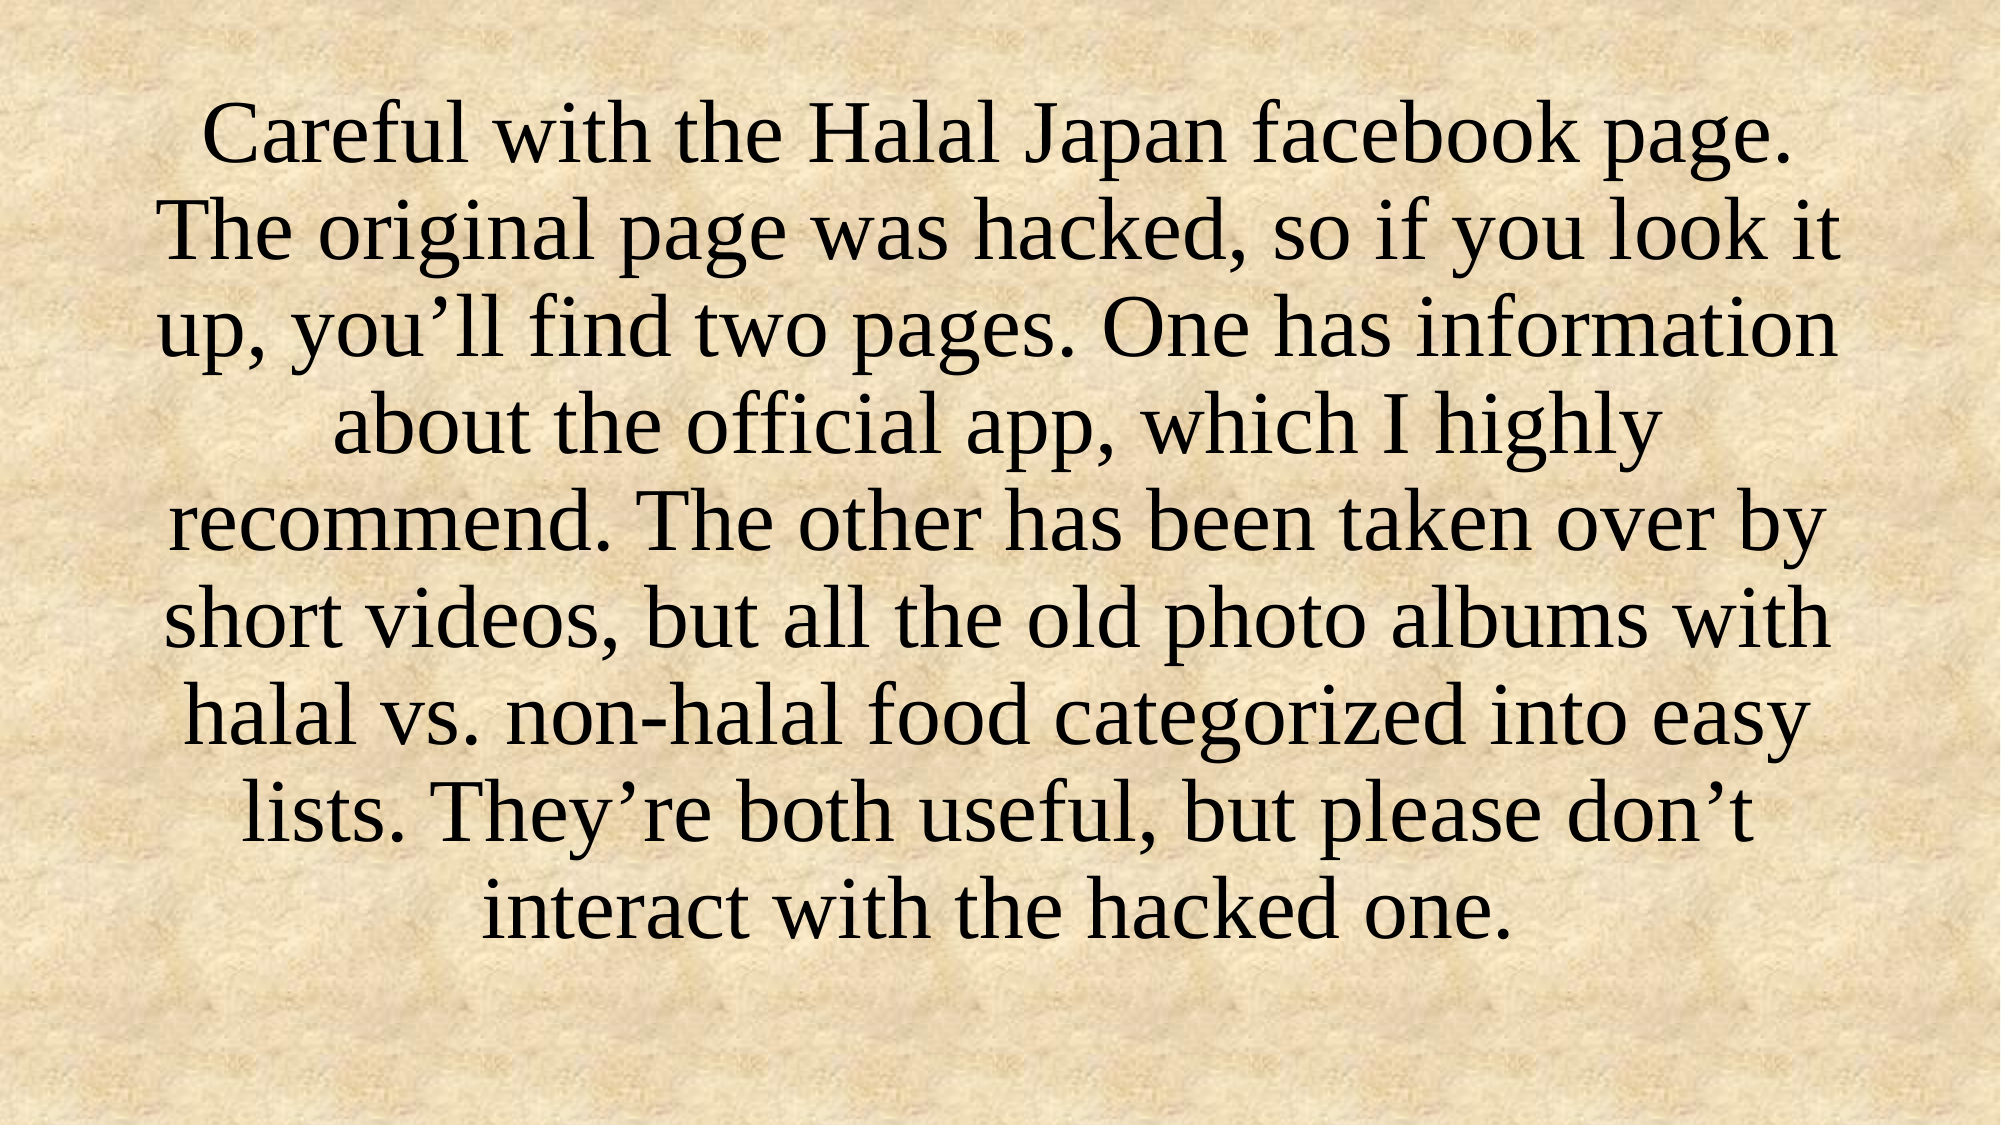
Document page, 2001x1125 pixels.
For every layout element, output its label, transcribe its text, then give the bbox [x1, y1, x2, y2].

title Careful with the Halal Japan facebook page. The original page was hacked, so if you look it up, you’ll find two pages. One has information about the official app, which I highly recommend. The other has been taken over by short videos, but all the old photo albums with halal vs. non-halal food categorized into easy lists. They’re both useful, but please don’t interact with the hacked one. [137, 60, 1863, 984]
picture [0, 0, 2001, 1125]
